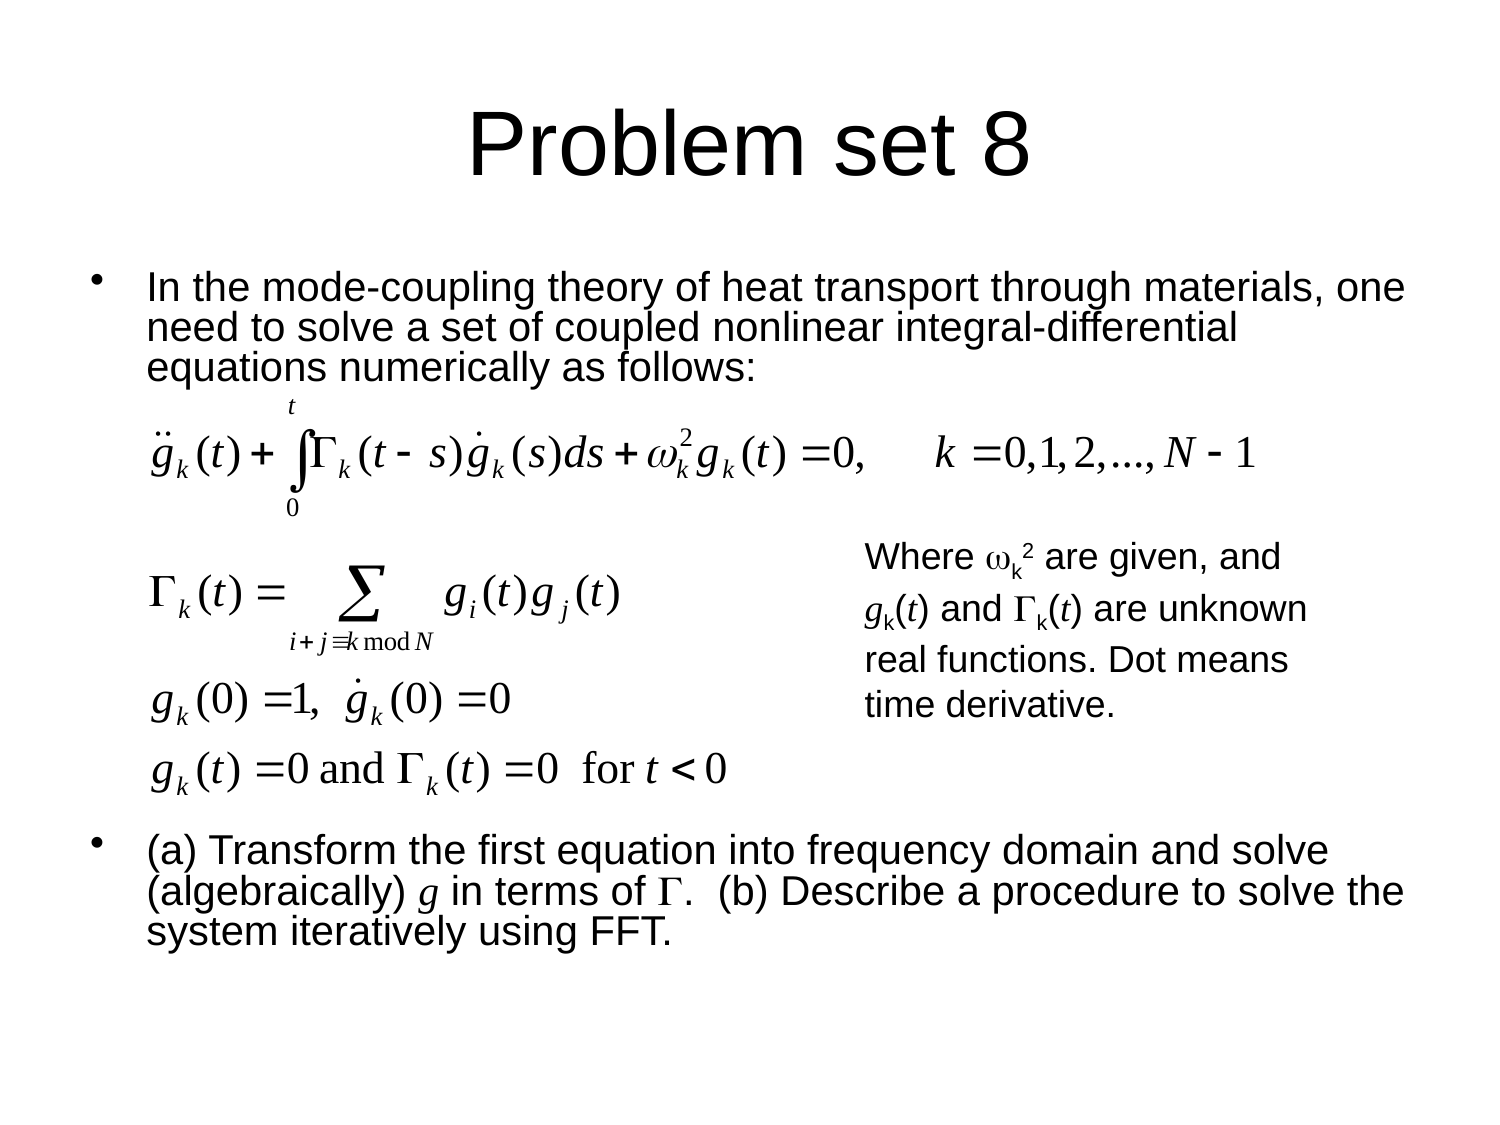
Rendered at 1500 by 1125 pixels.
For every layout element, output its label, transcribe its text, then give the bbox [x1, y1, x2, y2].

list In the mode-coupling theory of heat transport through materials, one need to solve a set of coupled nonlinear integral-differential equations numerically as follows: (a) Transform the first equation into frequency domain and solve (algebraically) g in terms of . (b) Describe a procedure to solve the system iteratively using FFT. [75, 262, 1425, 1005]
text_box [142, 385, 1263, 805]
title Problem set 8 [75, 45, 1425, 233]
text_box Where k2 are given, and gk(t) and k(t) are unknown real functions. Dot means time derivative. [1263, 524, 1363, 732]
